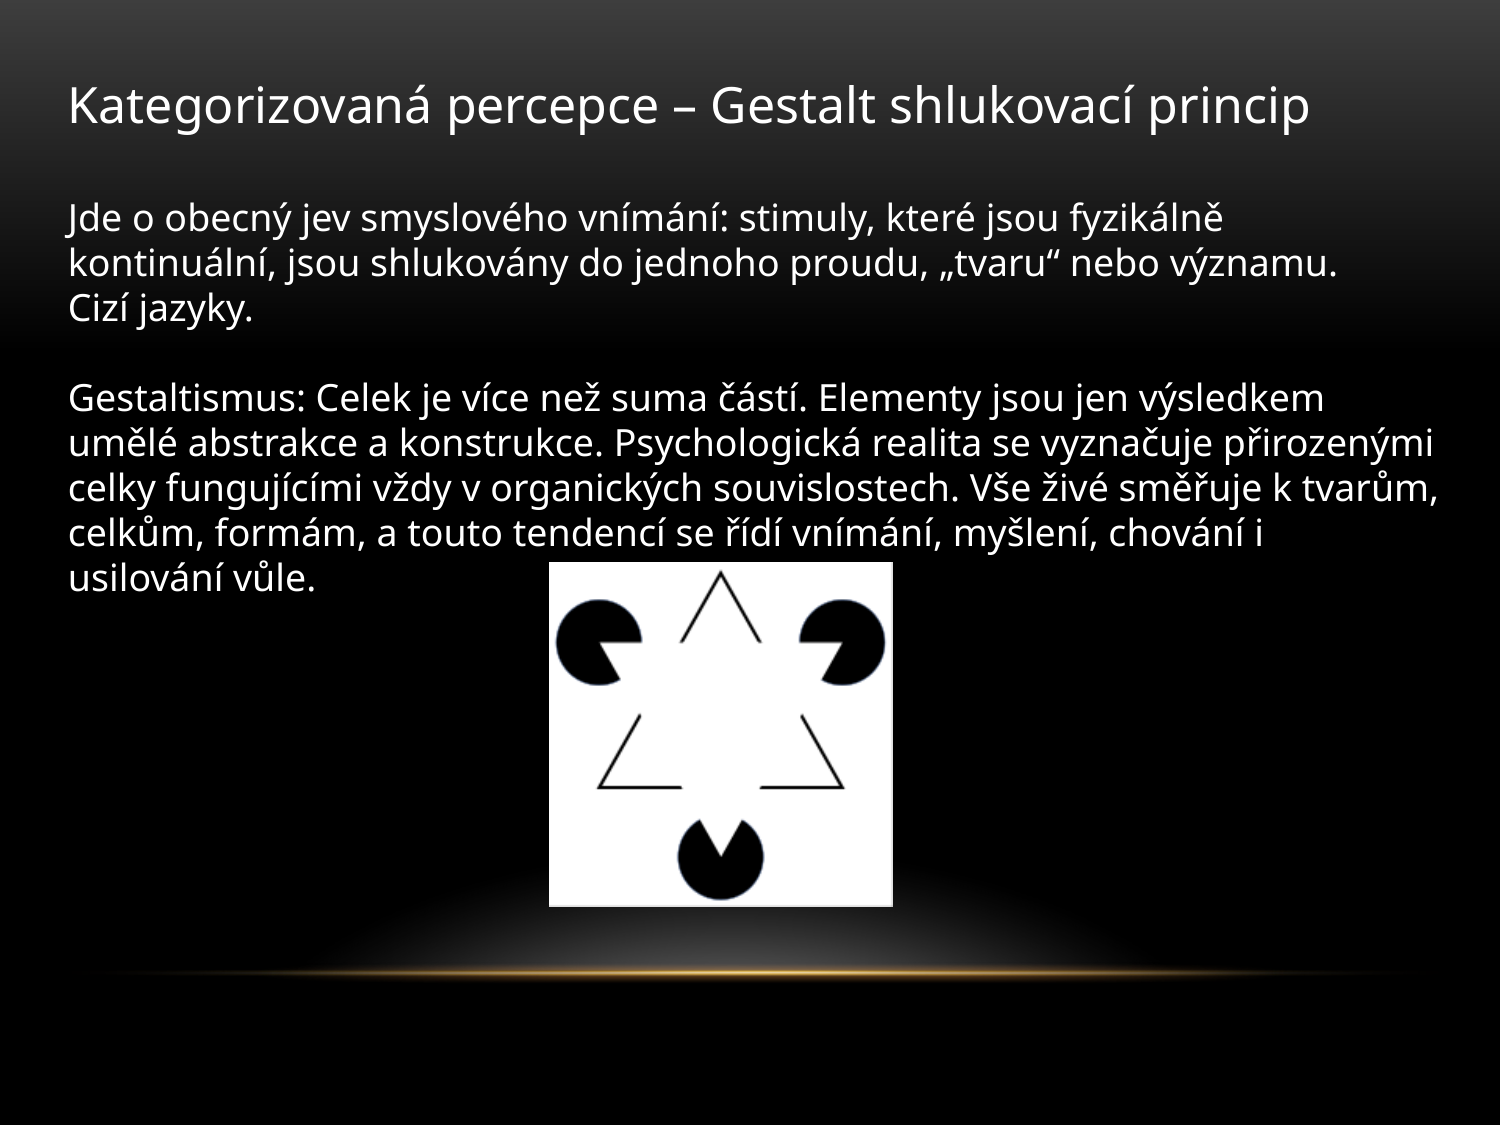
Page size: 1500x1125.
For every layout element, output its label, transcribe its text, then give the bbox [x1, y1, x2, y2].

picture [0, 0, 1500, 1125]
text_box Kategorizovaná percepce – Gestalt shlukovací princip Jde o obecný jev smyslového vnímání: stimuly, které jsou fyzikálně kontinuální, jsou shlukovány do jednoho proudu, „tvaru“ nebo významu. Cizí jazyky. Gestaltismus: Celek je více než suma částí. Elementy jsou jen výsledkem umělé abstrakce a konstrukce. Psychologická realita se vyznačuje přirozenými celky fungujícími vždy v organických souvislostech. Vše živé směřuje k tvarům, celkům, formám, a touto tendencí se řídí vnímání, myšlení, chování i usilování vůle. [53, 66, 1459, 742]
